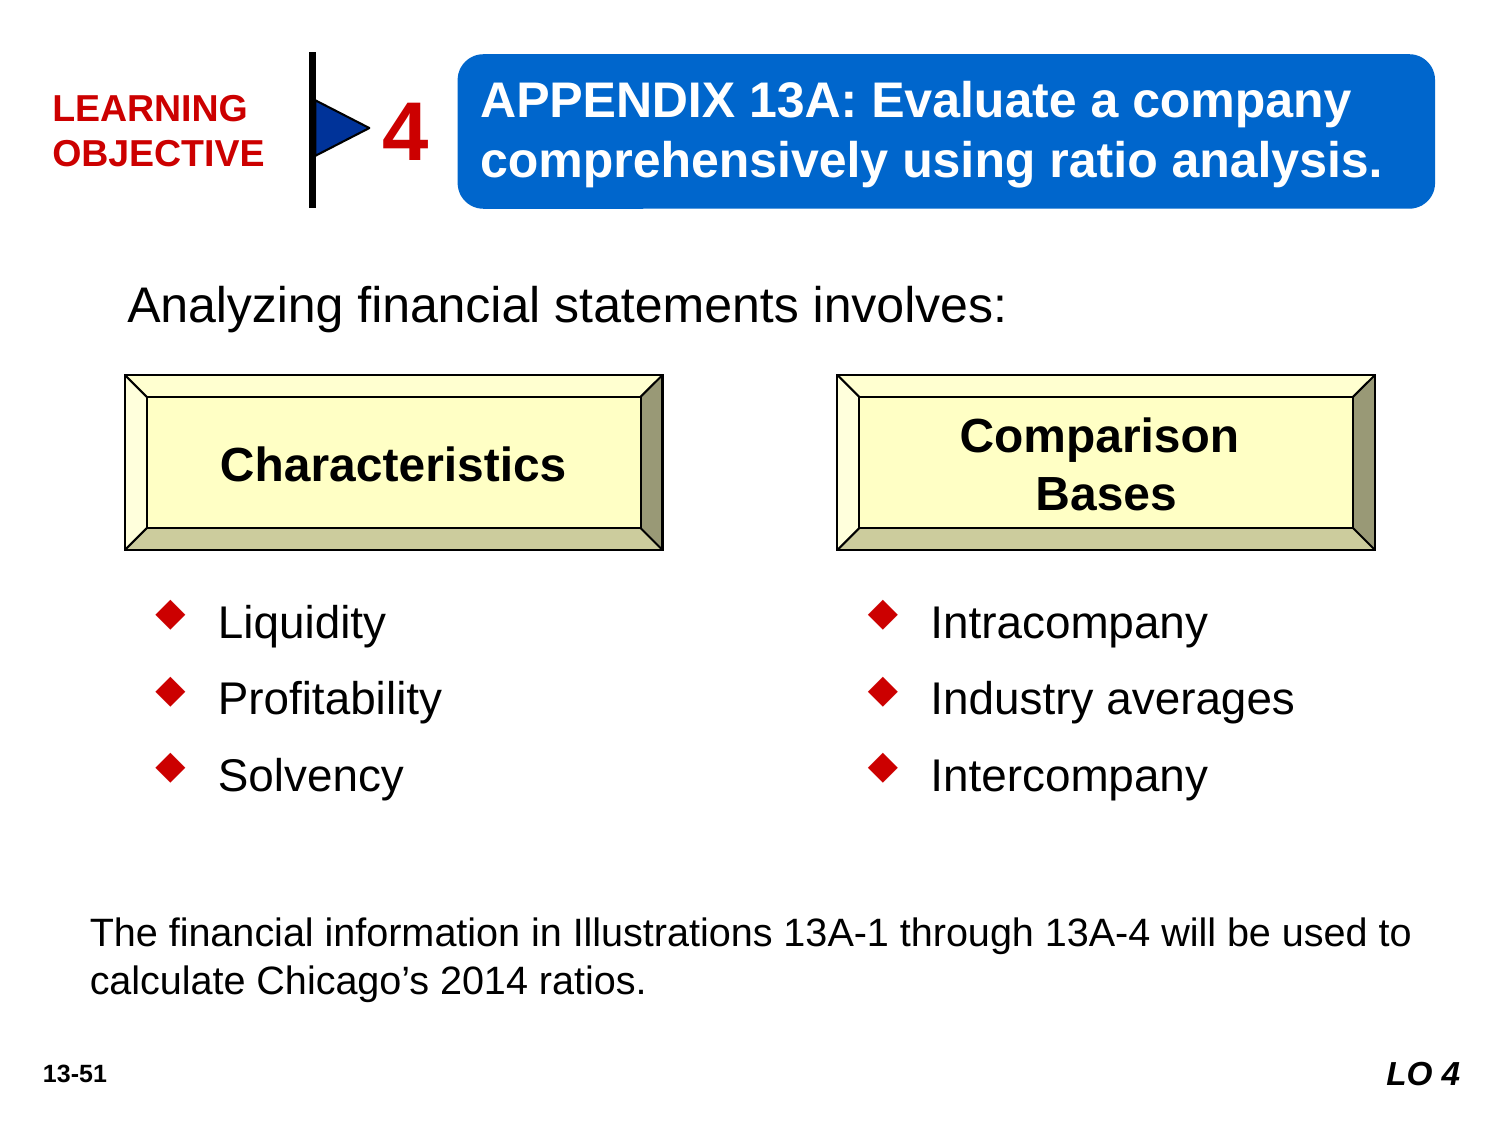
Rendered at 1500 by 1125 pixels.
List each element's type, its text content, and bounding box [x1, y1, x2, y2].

text_box 4 [360, 69, 452, 185]
text_box APPENDIX 13A: Evaluate a company comprehensively using ratio analysis. [457, 54, 1436, 209]
text_box LEARNING OBJECTIVE [37, 76, 308, 181]
text_box The financial information in Illustrations 13A-1 through 13A-4 will be used to calculate Chicago’s 2014 ratios. [75, 899, 1463, 1010]
text_box ILLUSTRATION 13A-17 Asset turnover [127, 376, 660, 396]
text_box LEARNING OBJECTIVE [316, 76, 322, 181]
text_box LO 4 [840, 376, 1372, 396]
text_box Intracompany Industry averages Intercompany [849, 569, 1388, 832]
text_box [322, 103, 360, 153]
text_box Comparison Bases [837, 375, 1375, 550]
text_box LO 4 [1337, 1044, 1475, 1100]
text_box Liquidity Profitability Solvency [137, 569, 675, 832]
text_box Analyzing financial statements involves: [112, 262, 1425, 341]
text_box Characteristics [124, 375, 663, 550]
